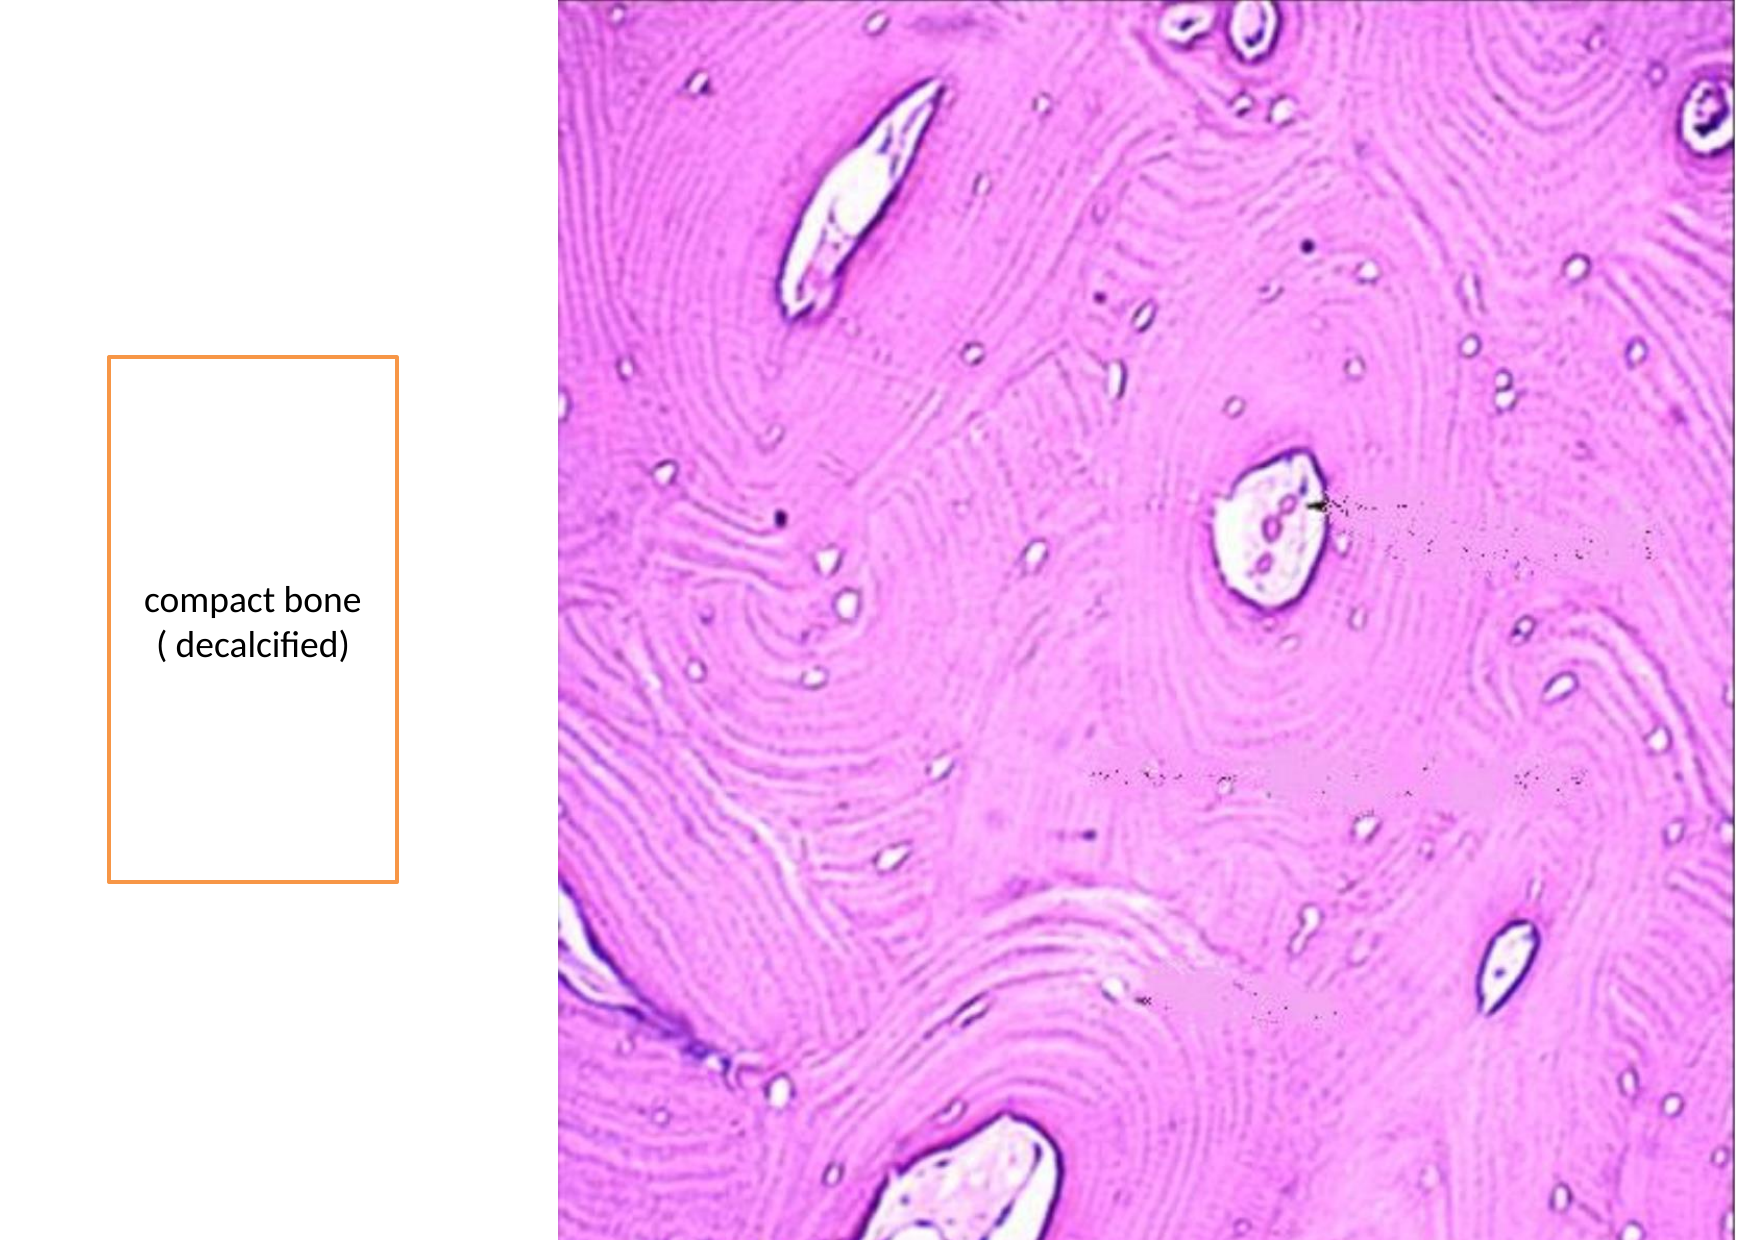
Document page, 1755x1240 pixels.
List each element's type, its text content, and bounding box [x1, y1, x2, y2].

text_box [558, 0, 1736, 1240]
text_box compact bone ( decalcified) [107, 355, 399, 884]
